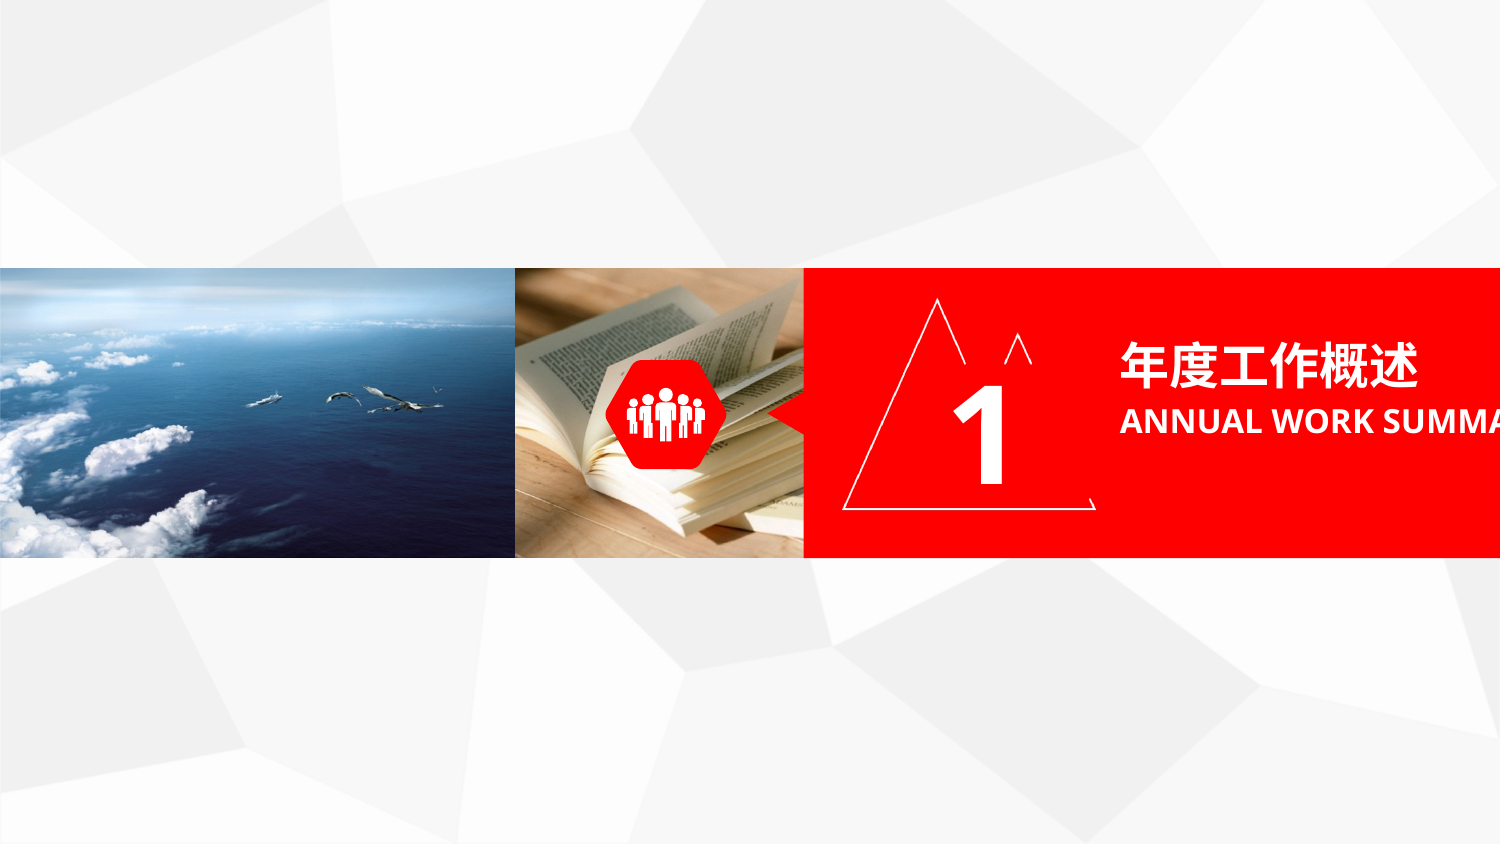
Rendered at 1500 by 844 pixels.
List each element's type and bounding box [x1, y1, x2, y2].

picture [833, 290, 1105, 517]
text_box [605, 359, 727, 470]
text_box [766, 267, 1500, 559]
picture [0, 0, 1500, 844]
